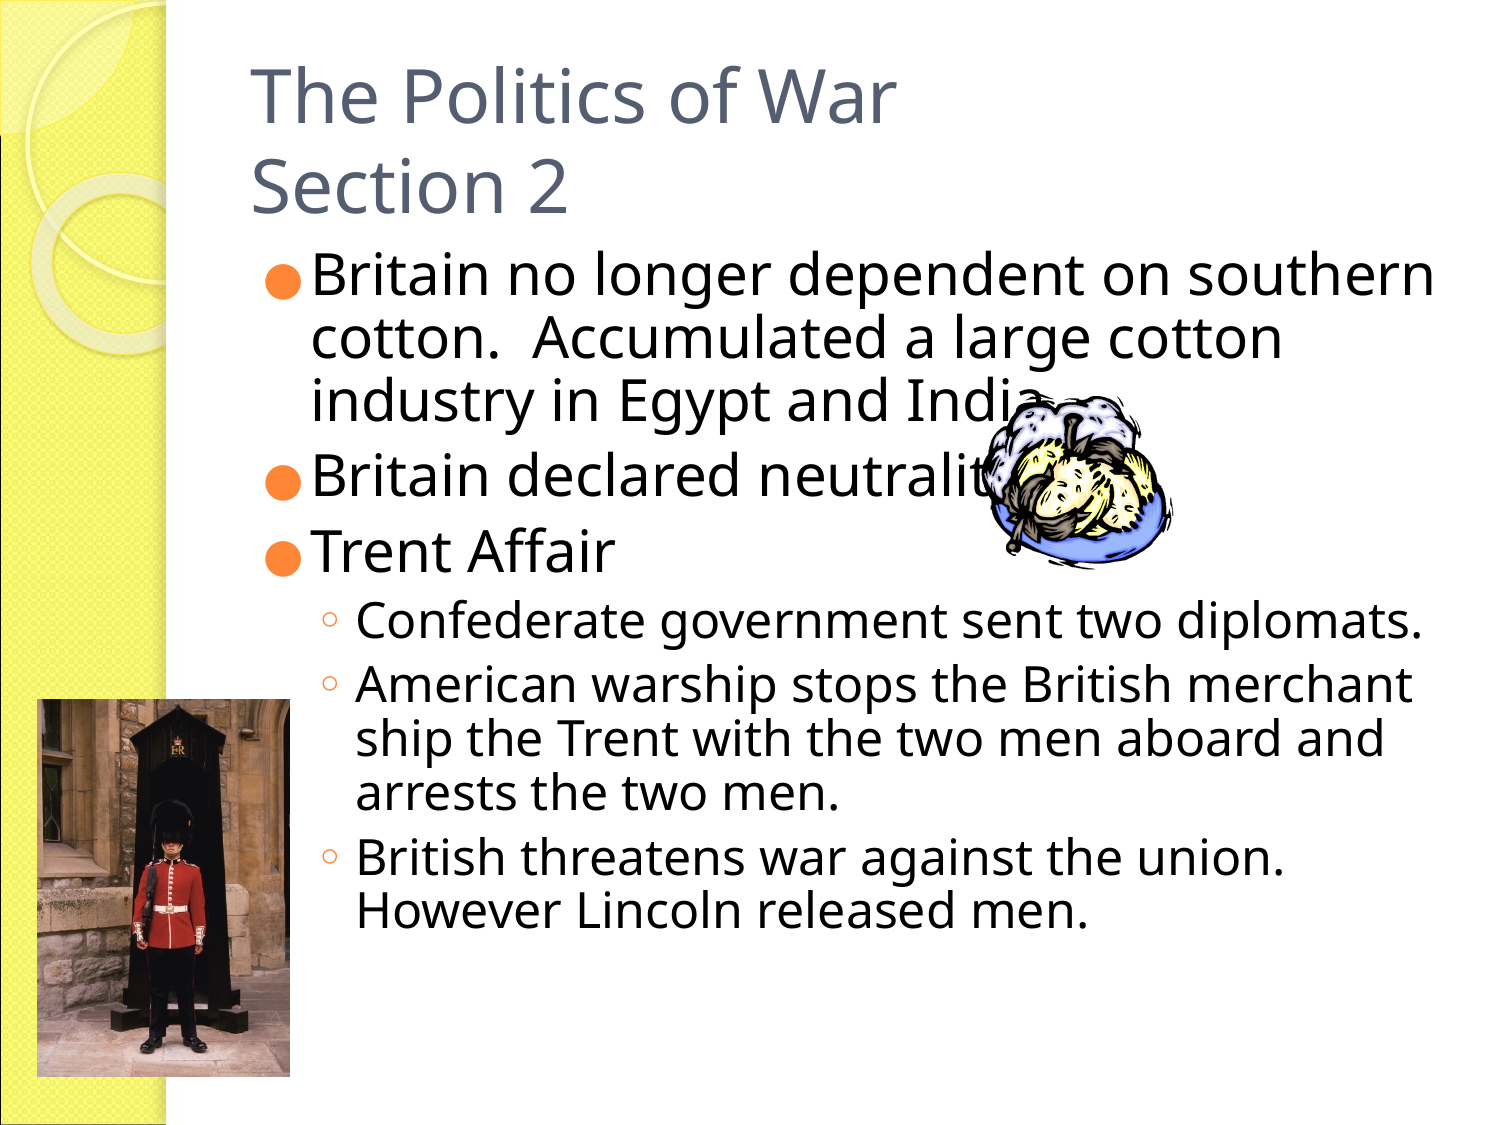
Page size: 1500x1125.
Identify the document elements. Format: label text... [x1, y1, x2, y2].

title The Politics of War Section 2 [235, 45, 1466, 233]
picture [974, 387, 1180, 577]
list Britain no longer dependent on southern cotton. Accumulated a large cotton industry in Egypt and India. Britain declared neutrality. Trent Affair Confederate government sent two diplomats. American warship stops the British merchant ship the Trent with the two men aboard and arrests the two men. British threatens war against the union. However Lincoln released men. [235, 237, 1466, 1025]
picture [0, 16, 291, 1125]
